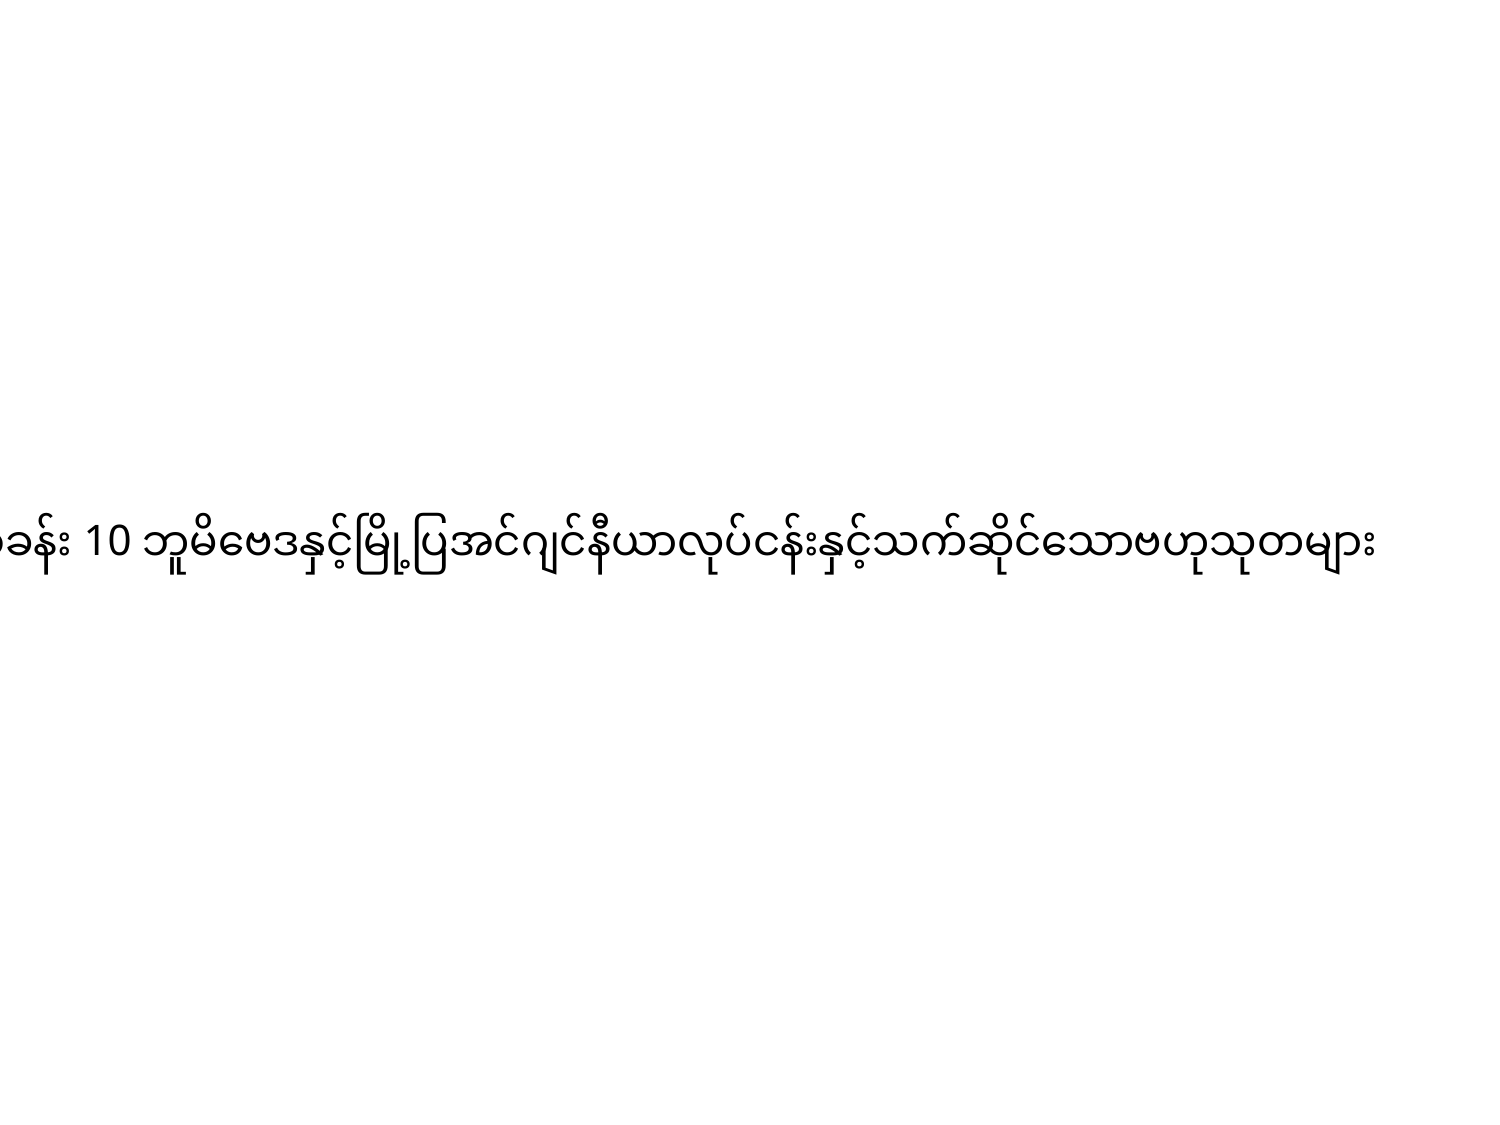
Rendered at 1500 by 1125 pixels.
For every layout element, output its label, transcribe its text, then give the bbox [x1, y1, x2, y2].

title အခန်း 10 ဘူမိဗေဒနှင့်မြို့ပြအင်ဂျင်နီယာလုပ်ငန်းနှင့်သက်ဆိုင်သောဗဟုသုတများ [0, 477, 1401, 576]
